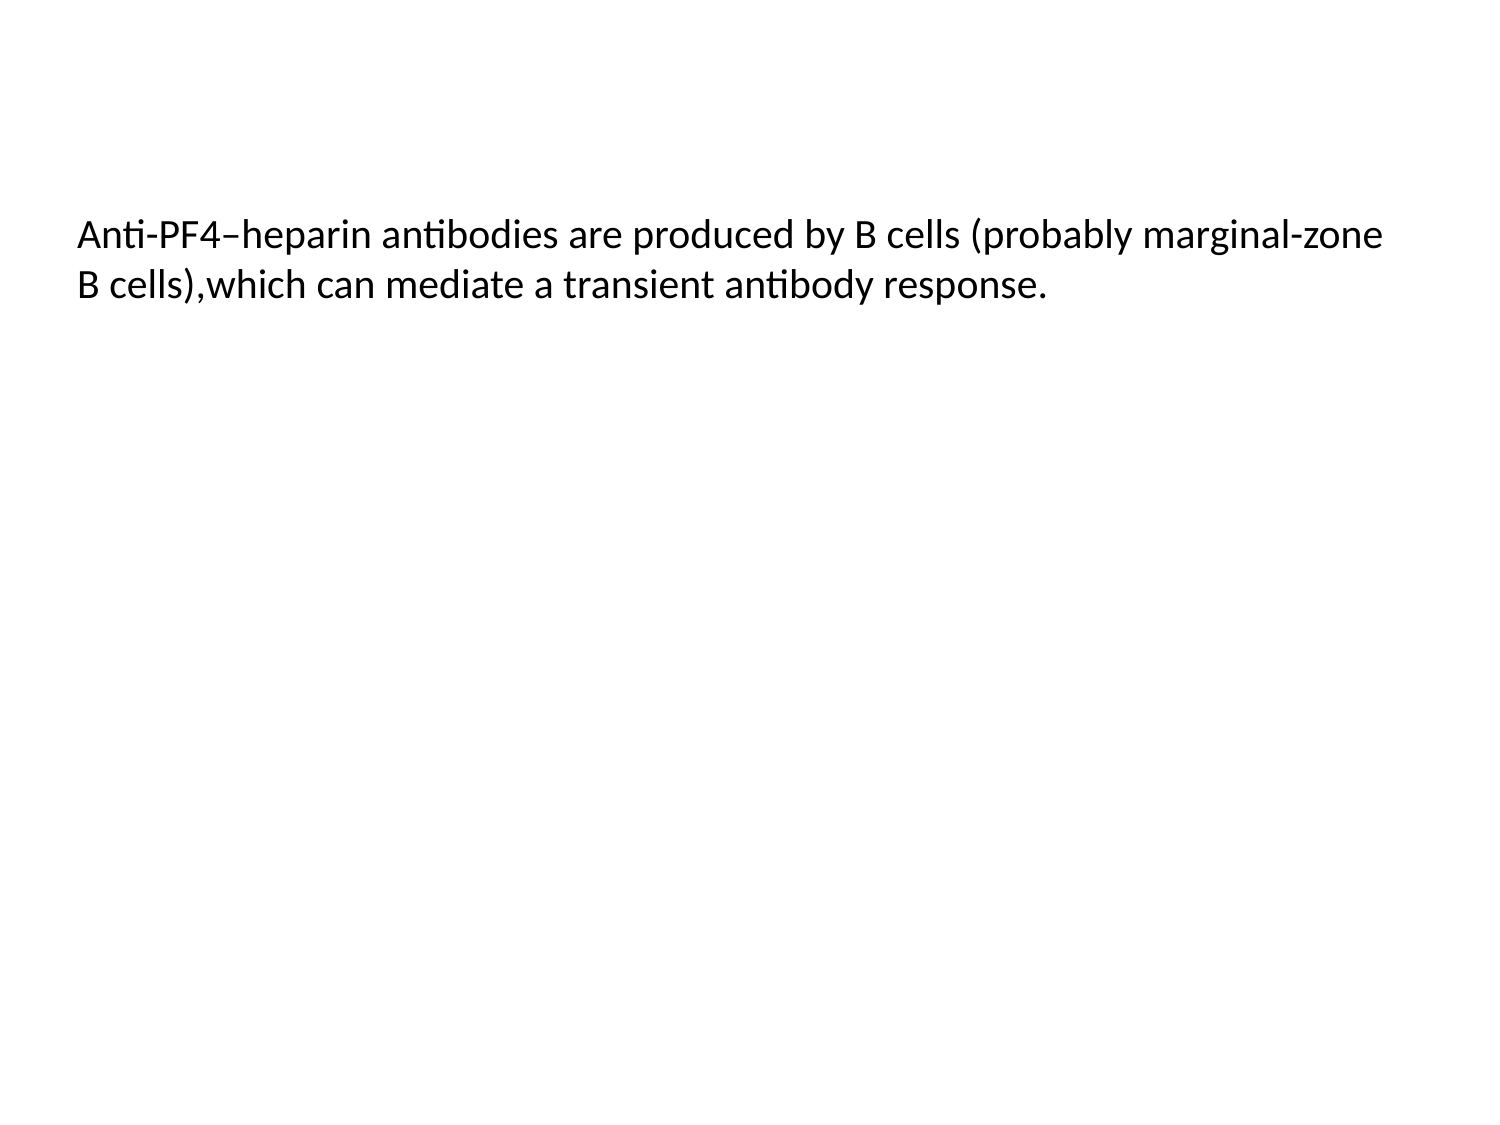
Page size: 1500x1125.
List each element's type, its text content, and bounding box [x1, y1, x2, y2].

text_box Anti-PF4–heparin antibodies are produced by B cells (probably marginal-zone B cells),which can mediate a transient antibody response. [62, 199, 1400, 315]
